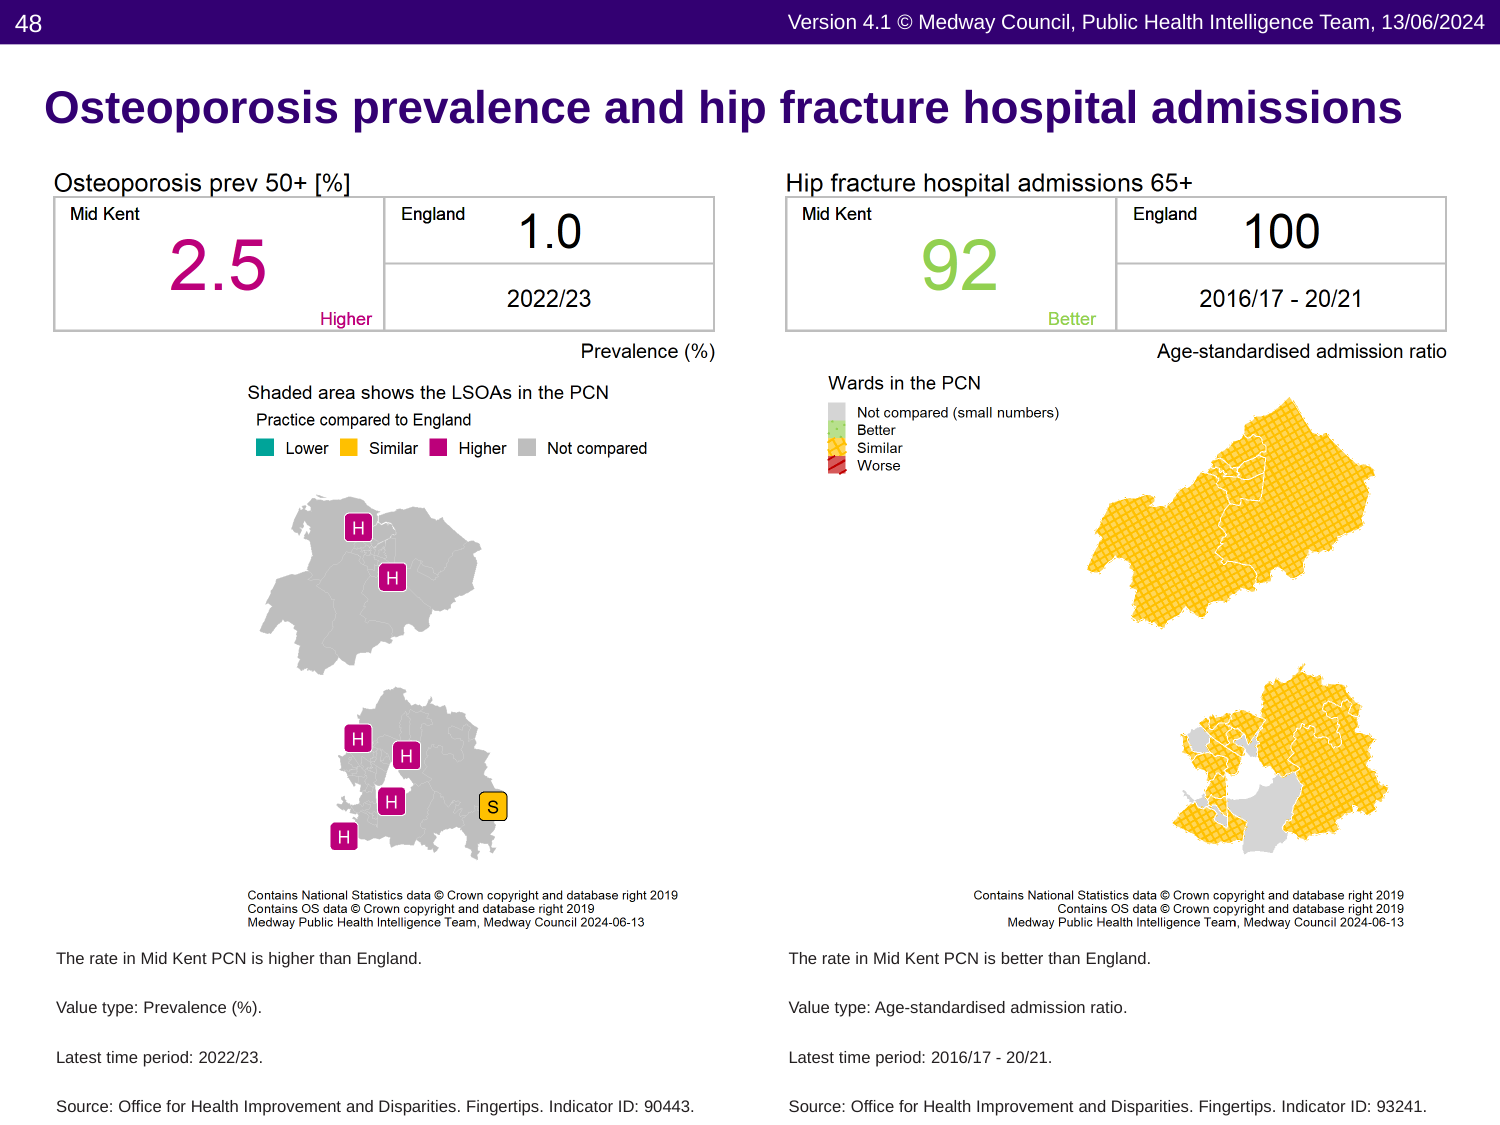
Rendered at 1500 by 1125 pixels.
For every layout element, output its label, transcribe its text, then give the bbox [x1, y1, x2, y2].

list The rate in Mid Kent PCN is higher than England. Value type: Prevalence (%). Latest time period: 2022/23. Source: Office for Health Improvement and Disparities. Fingertips. Indicator ID: 90443. Value calculation: Aggregated data. PCN RAG method: Confidence interval (99.8%) - Wilson Score method. Small area type: Practice. [41, 940, 715, 1114]
list The rate in Mid Kent PCN is better than England. Value type: Age-standardised admission ratio. Latest time period: 2016/17 - 20/21. Source: Office for Health Improvement and Disparities. Fingertips. Indicator ID: 93241. Value calculation: Population weighted average. PCN RAG method: England plus/minus 5%. Small area type: Ward. [773, 940, 1453, 1114]
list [29, 373, 733, 929]
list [785, 161, 1448, 362]
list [52, 161, 715, 362]
title Osteoporosis prevalence and hip fracture hospital admissions [29, 70, 1471, 138]
list 48 [0, 0, 95, 95]
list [761, 373, 1471, 929]
list Version 4.1 © Medway Council, Public Health Intelligence Team, 13/06/2024 [419, 0, 1500, 43]
